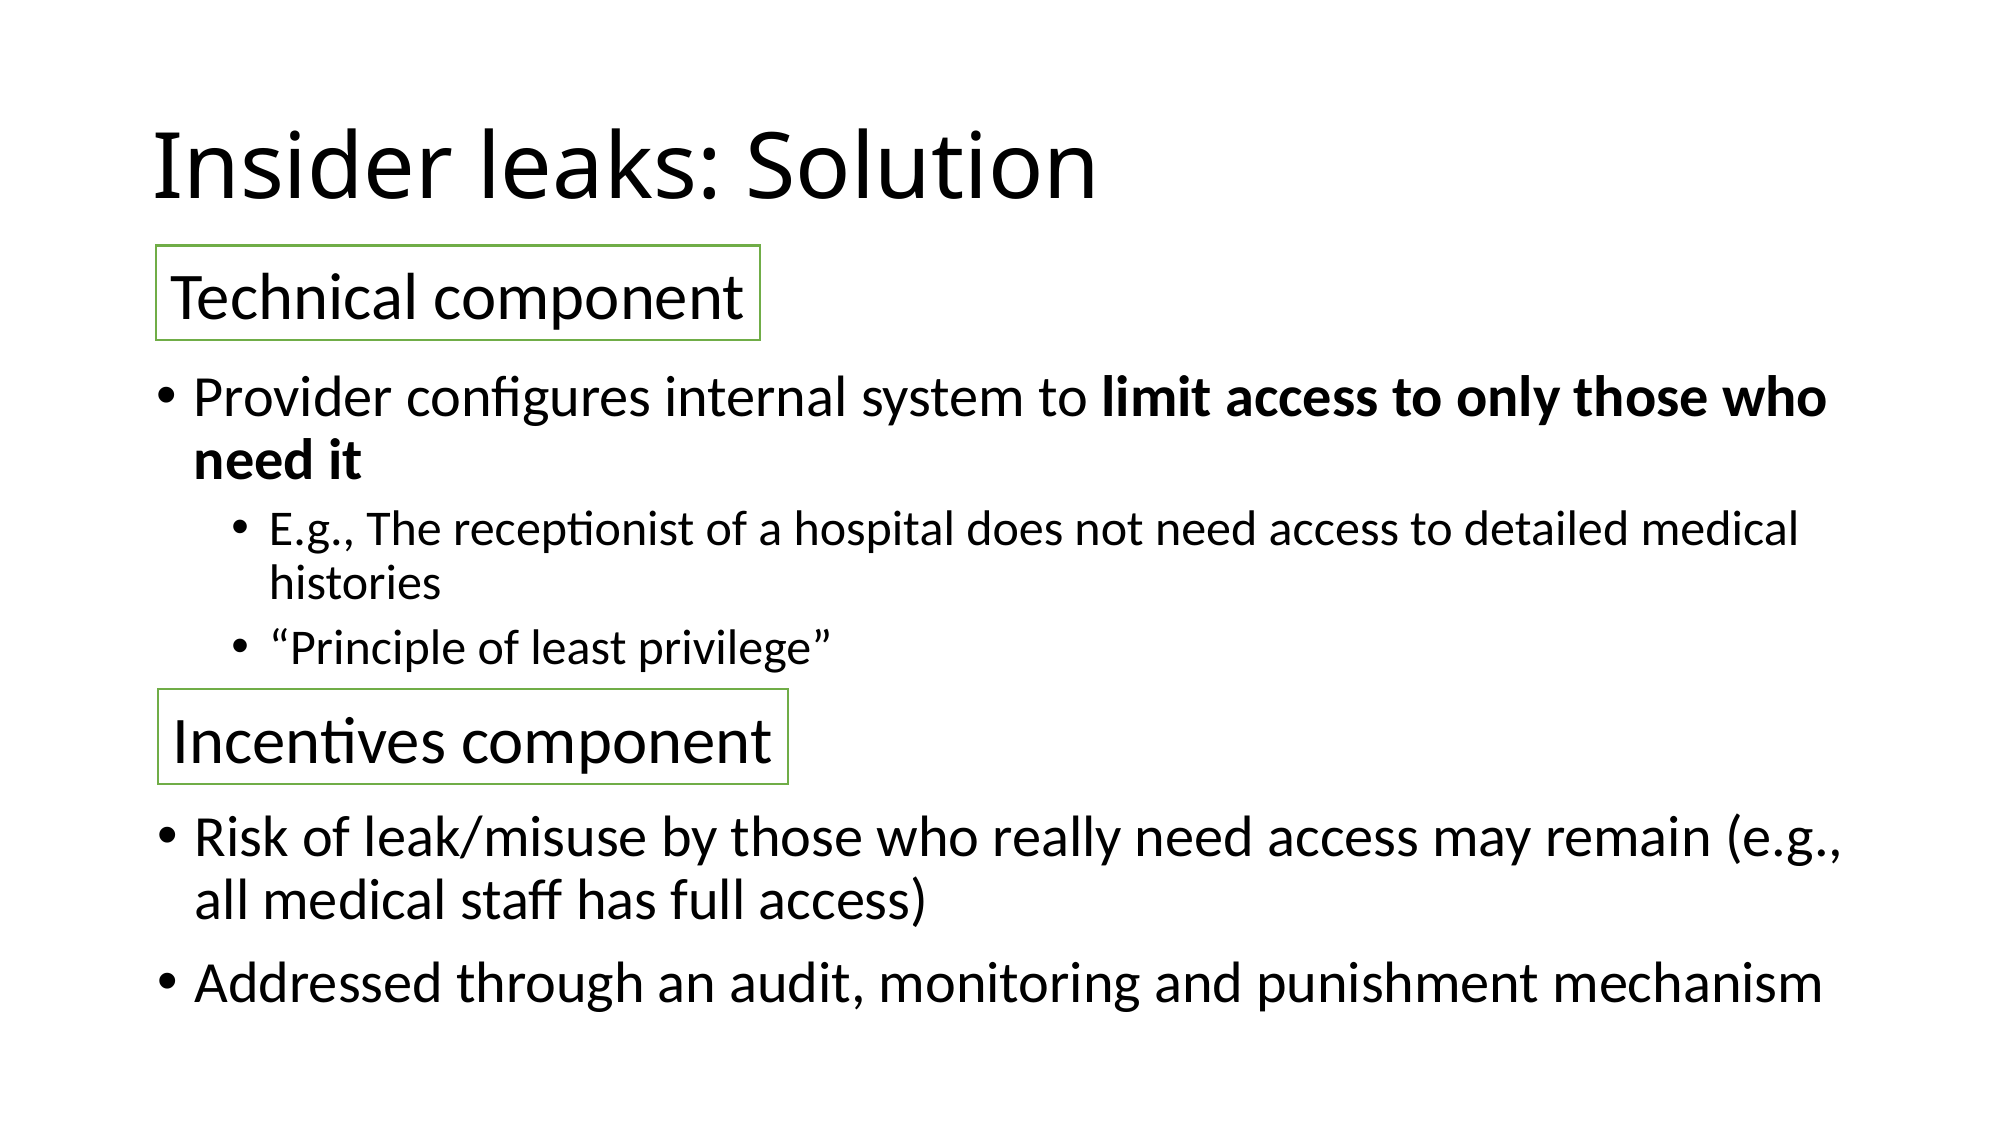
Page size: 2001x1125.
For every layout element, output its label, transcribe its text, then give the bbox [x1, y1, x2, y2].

text_box Technical component [155, 244, 761, 341]
text_box Incentives component [157, 688, 789, 785]
text_box Risk of leak/misuse by those who really need access may remain (e.g., all medical staff has full access) Addressed through an audit, monitoring and punishment mechanism [142, 798, 1863, 1093]
list Provider configures internal system to limit access to only those who need it E.g., The receptionist of a hospital does not need access to detailed medical histories “Principle of least privilege” [141, 358, 1863, 690]
title Insider leaks: Solution [137, 59, 1863, 278]
